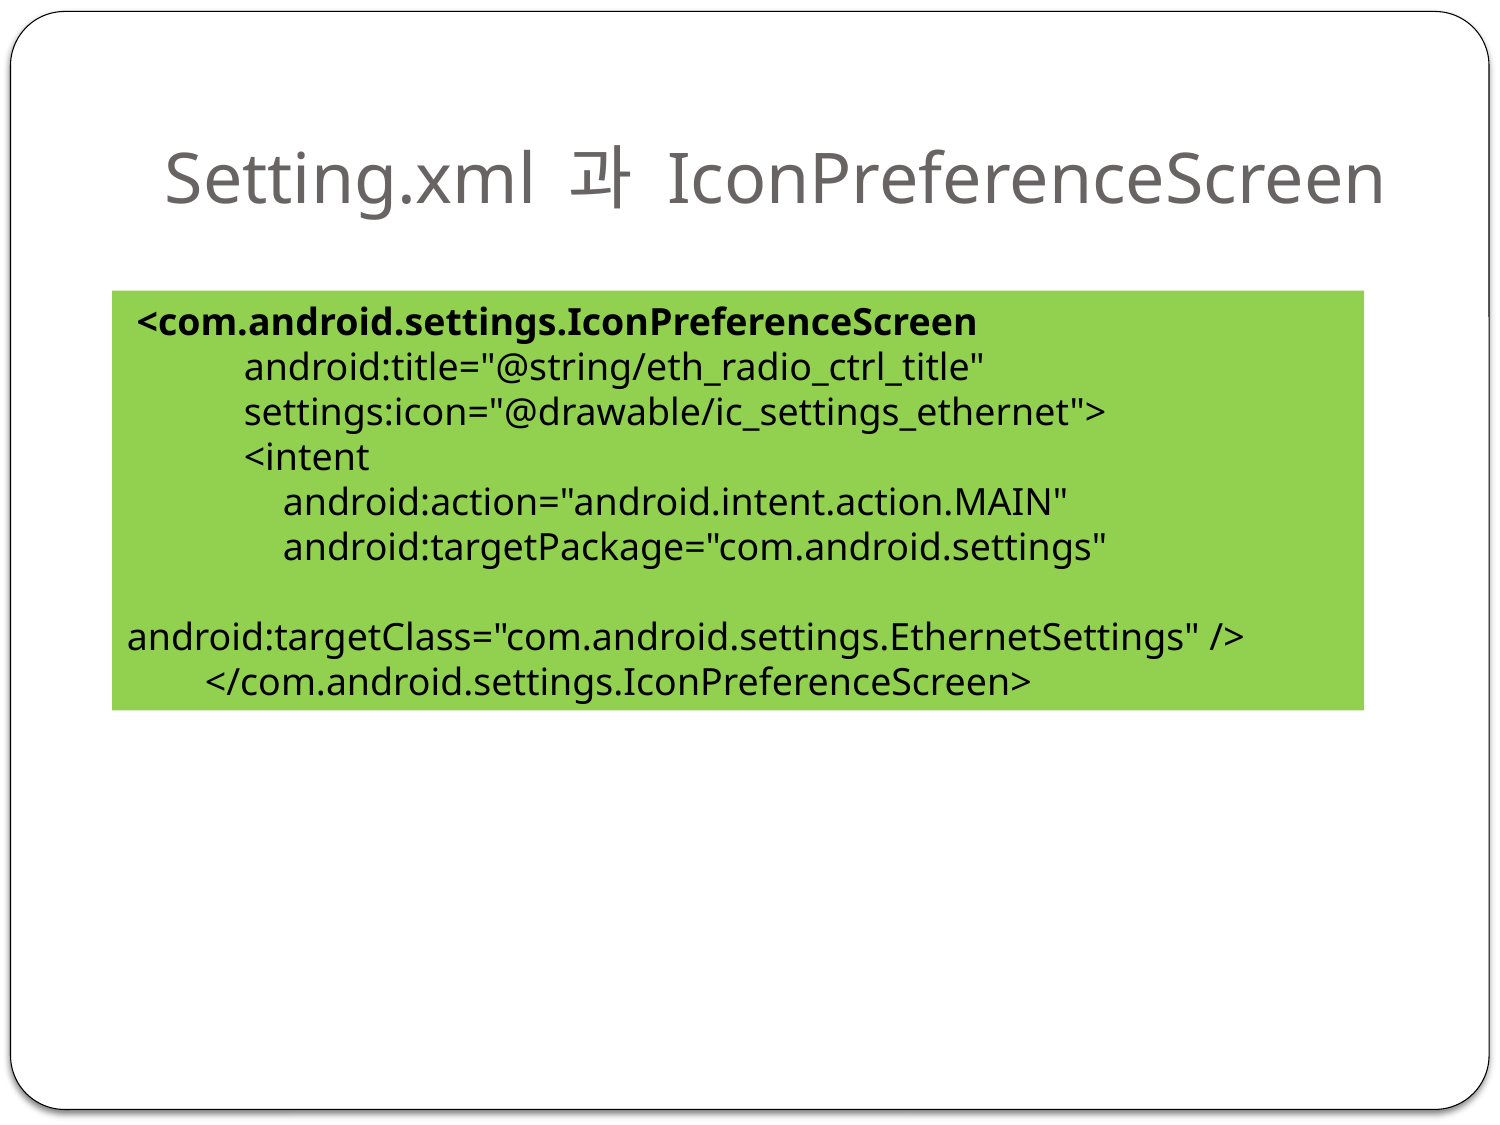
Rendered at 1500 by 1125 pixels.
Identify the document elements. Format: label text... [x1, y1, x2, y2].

title Setting.xml 과 IconPreferenceScreen [150, 45, 1425, 233]
text_box <com.android.settings.IconPreferenceScreen android:title="@string/eth_radio_ctrl_title" settings:icon="@drawable/ic_settings_ethernet"> <intent android:action="android.intent.action.MAIN" android:targetPackage="com.android.settings" android:targetClass="com.android.settings.EthernetSettings" /> </com.android.settings.IconPreferenceScreen> [112, 290, 1365, 711]
